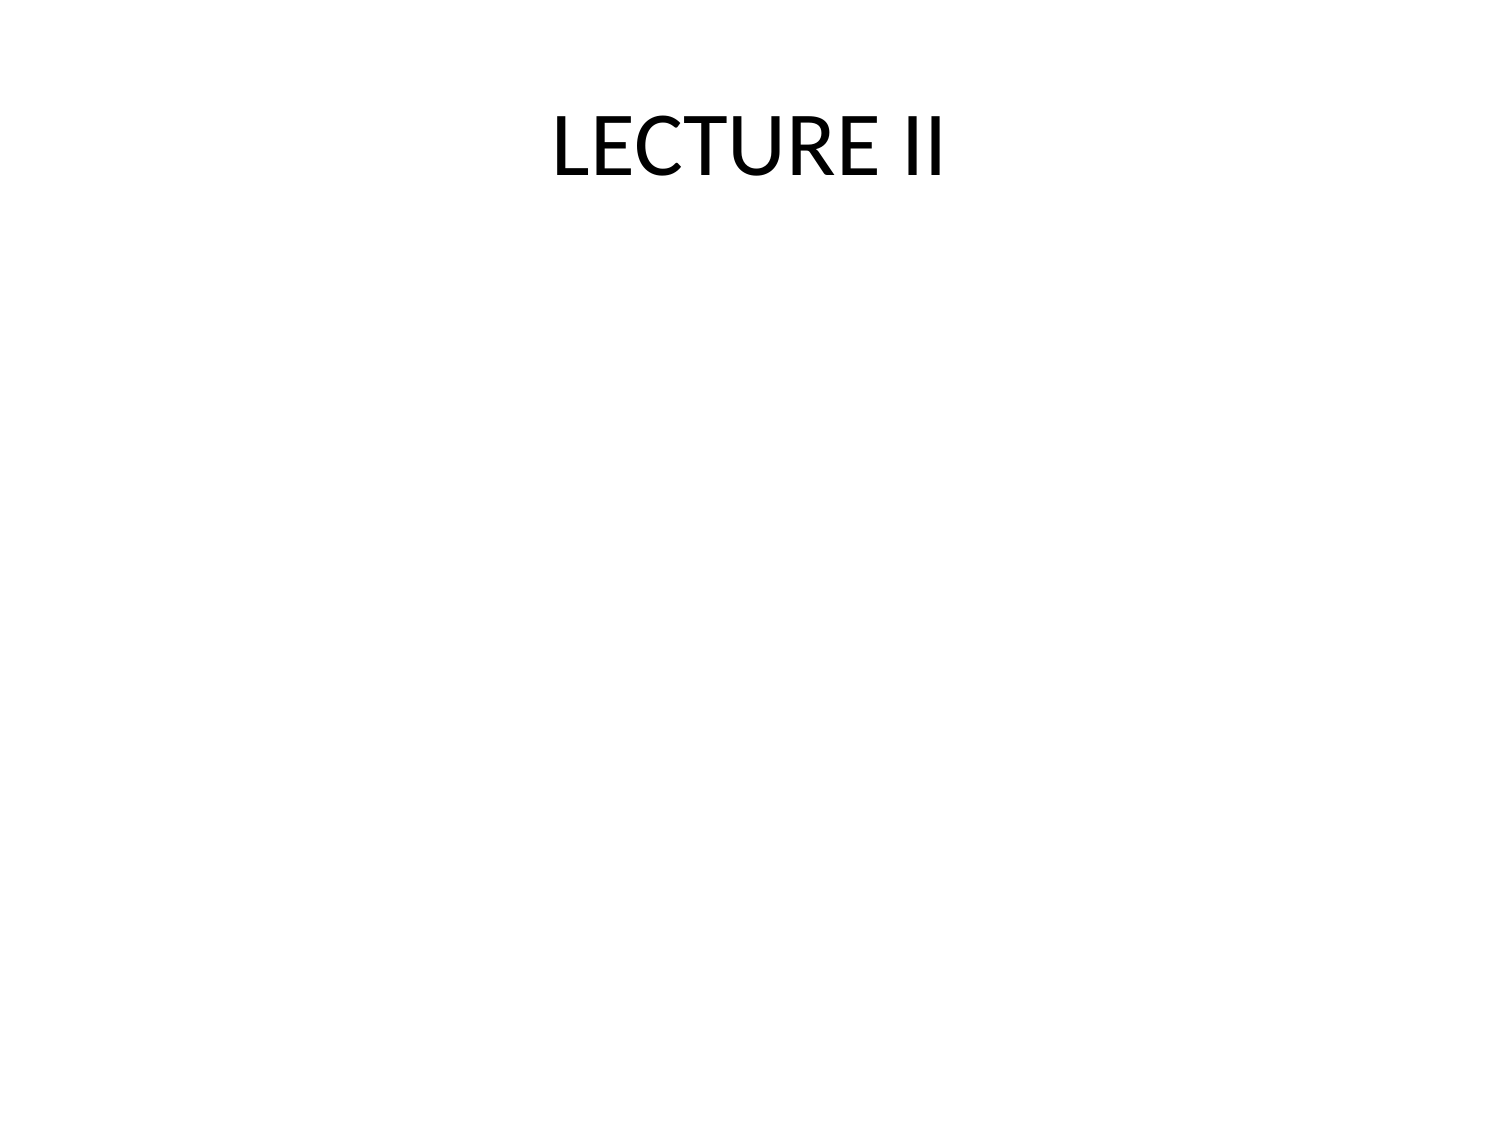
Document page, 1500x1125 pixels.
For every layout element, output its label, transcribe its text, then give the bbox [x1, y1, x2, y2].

title LECTURE II [75, 45, 1425, 233]
